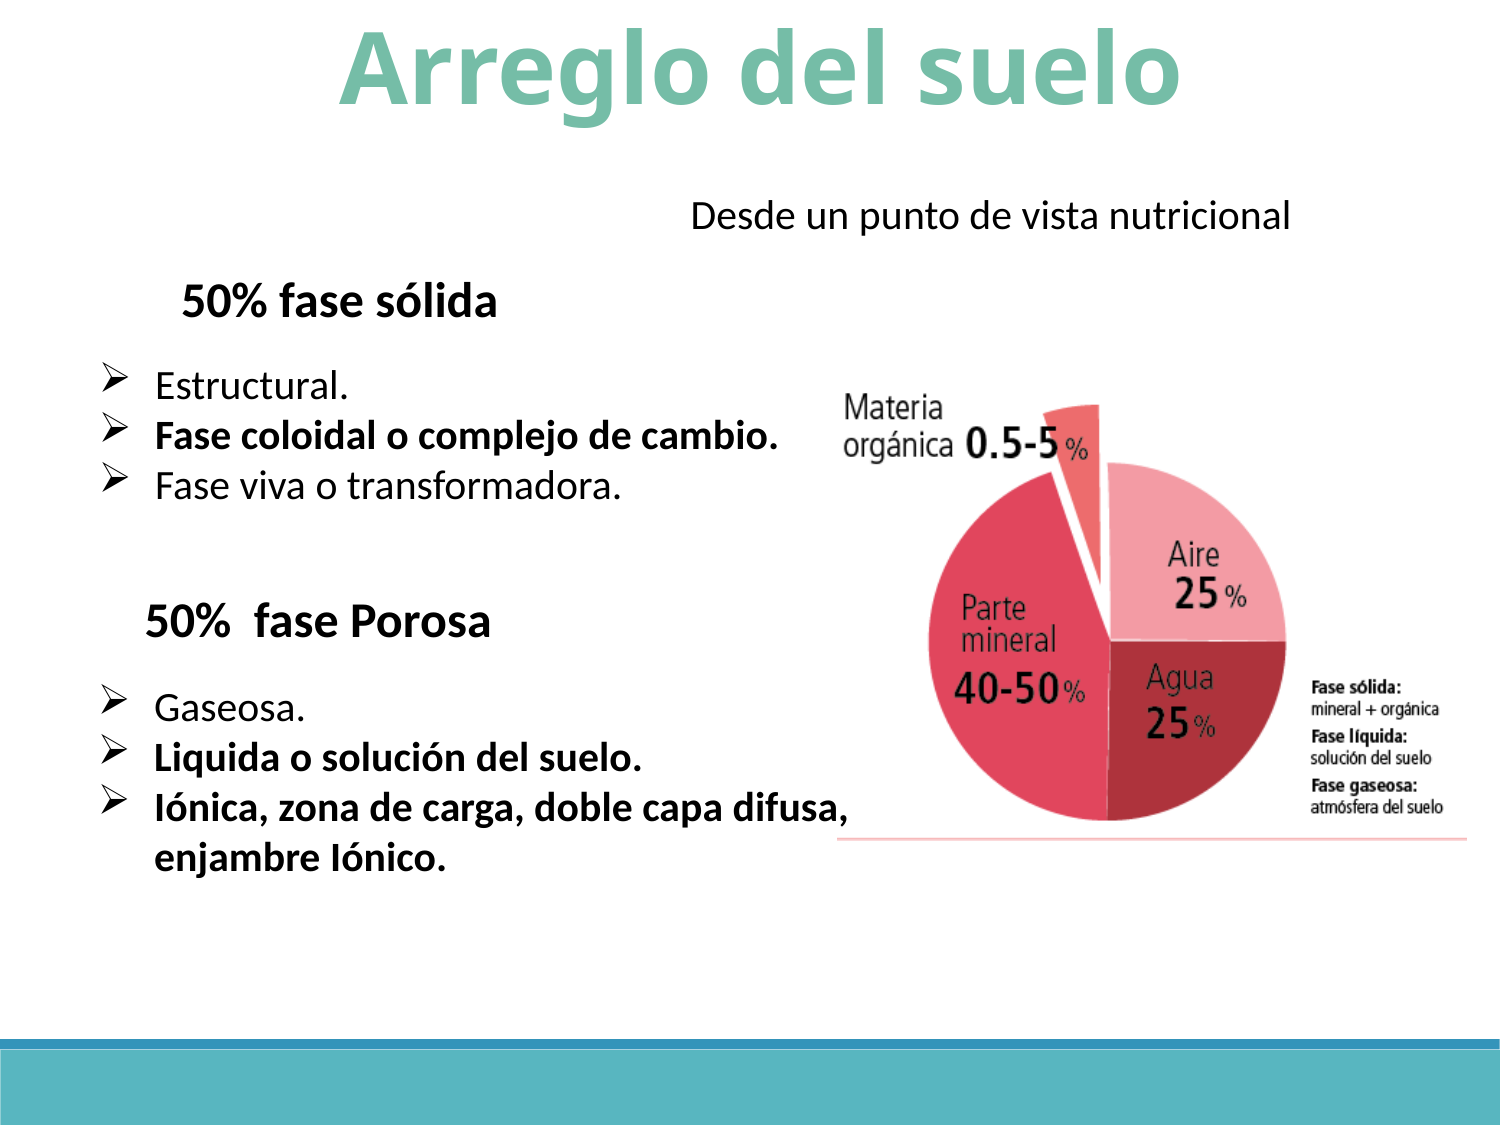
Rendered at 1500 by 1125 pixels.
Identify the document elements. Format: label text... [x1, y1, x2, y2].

picture [836, 379, 1467, 841]
text_box Estructural. Fase coloidal o complejo de cambio. Fase viva o transformadora. [84, 350, 830, 516]
text_box Arreglo del suelo [143, 16, 1381, 160]
text_box 50% fase Porosa [55, 580, 582, 655]
text_box 50% fase sólida [82, 259, 609, 335]
text_box Gaseosa. Liquida o solución del suelo. Iónica, zona de carga, doble capa difusa, enjambre Iónico. [83, 672, 885, 888]
text_box Desde un punto de vista nutricional [675, 180, 1422, 246]
